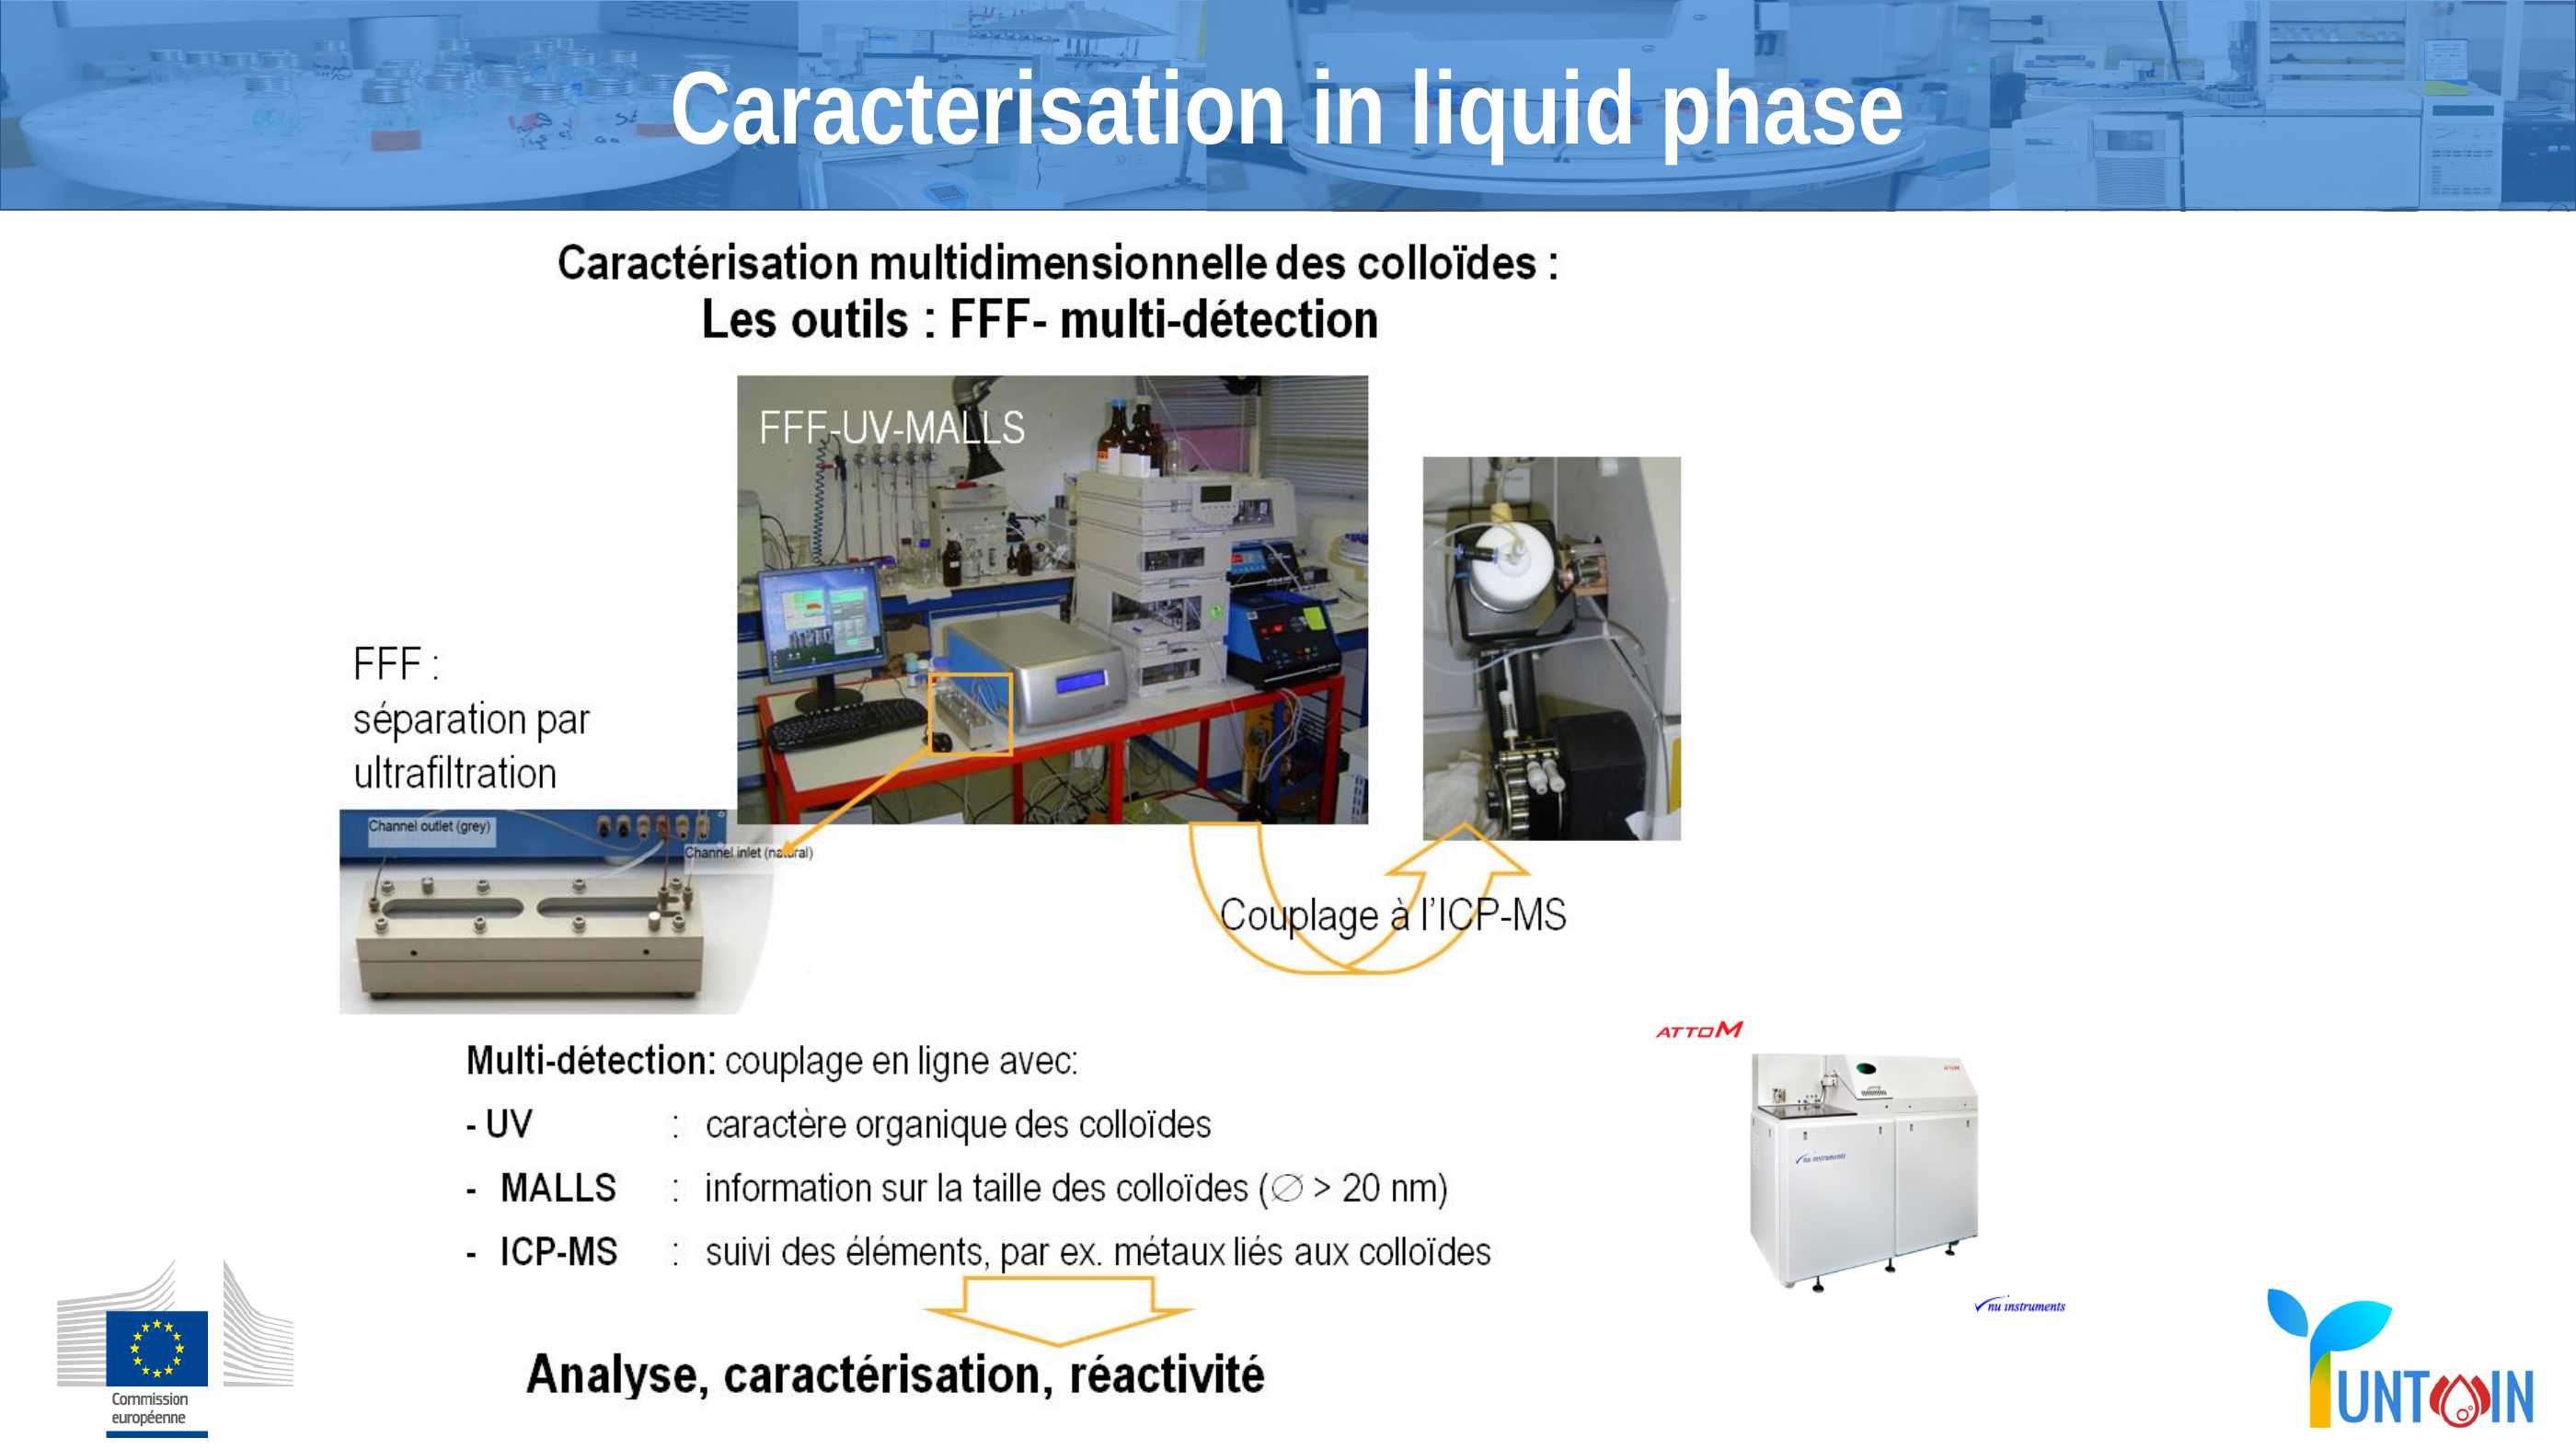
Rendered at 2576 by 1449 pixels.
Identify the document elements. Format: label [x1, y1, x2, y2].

picture [2260, 1281, 2546, 1432]
picture [325, 214, 2076, 1444]
text_box [0, 0, 2576, 212]
picture [57, 1259, 293, 1438]
